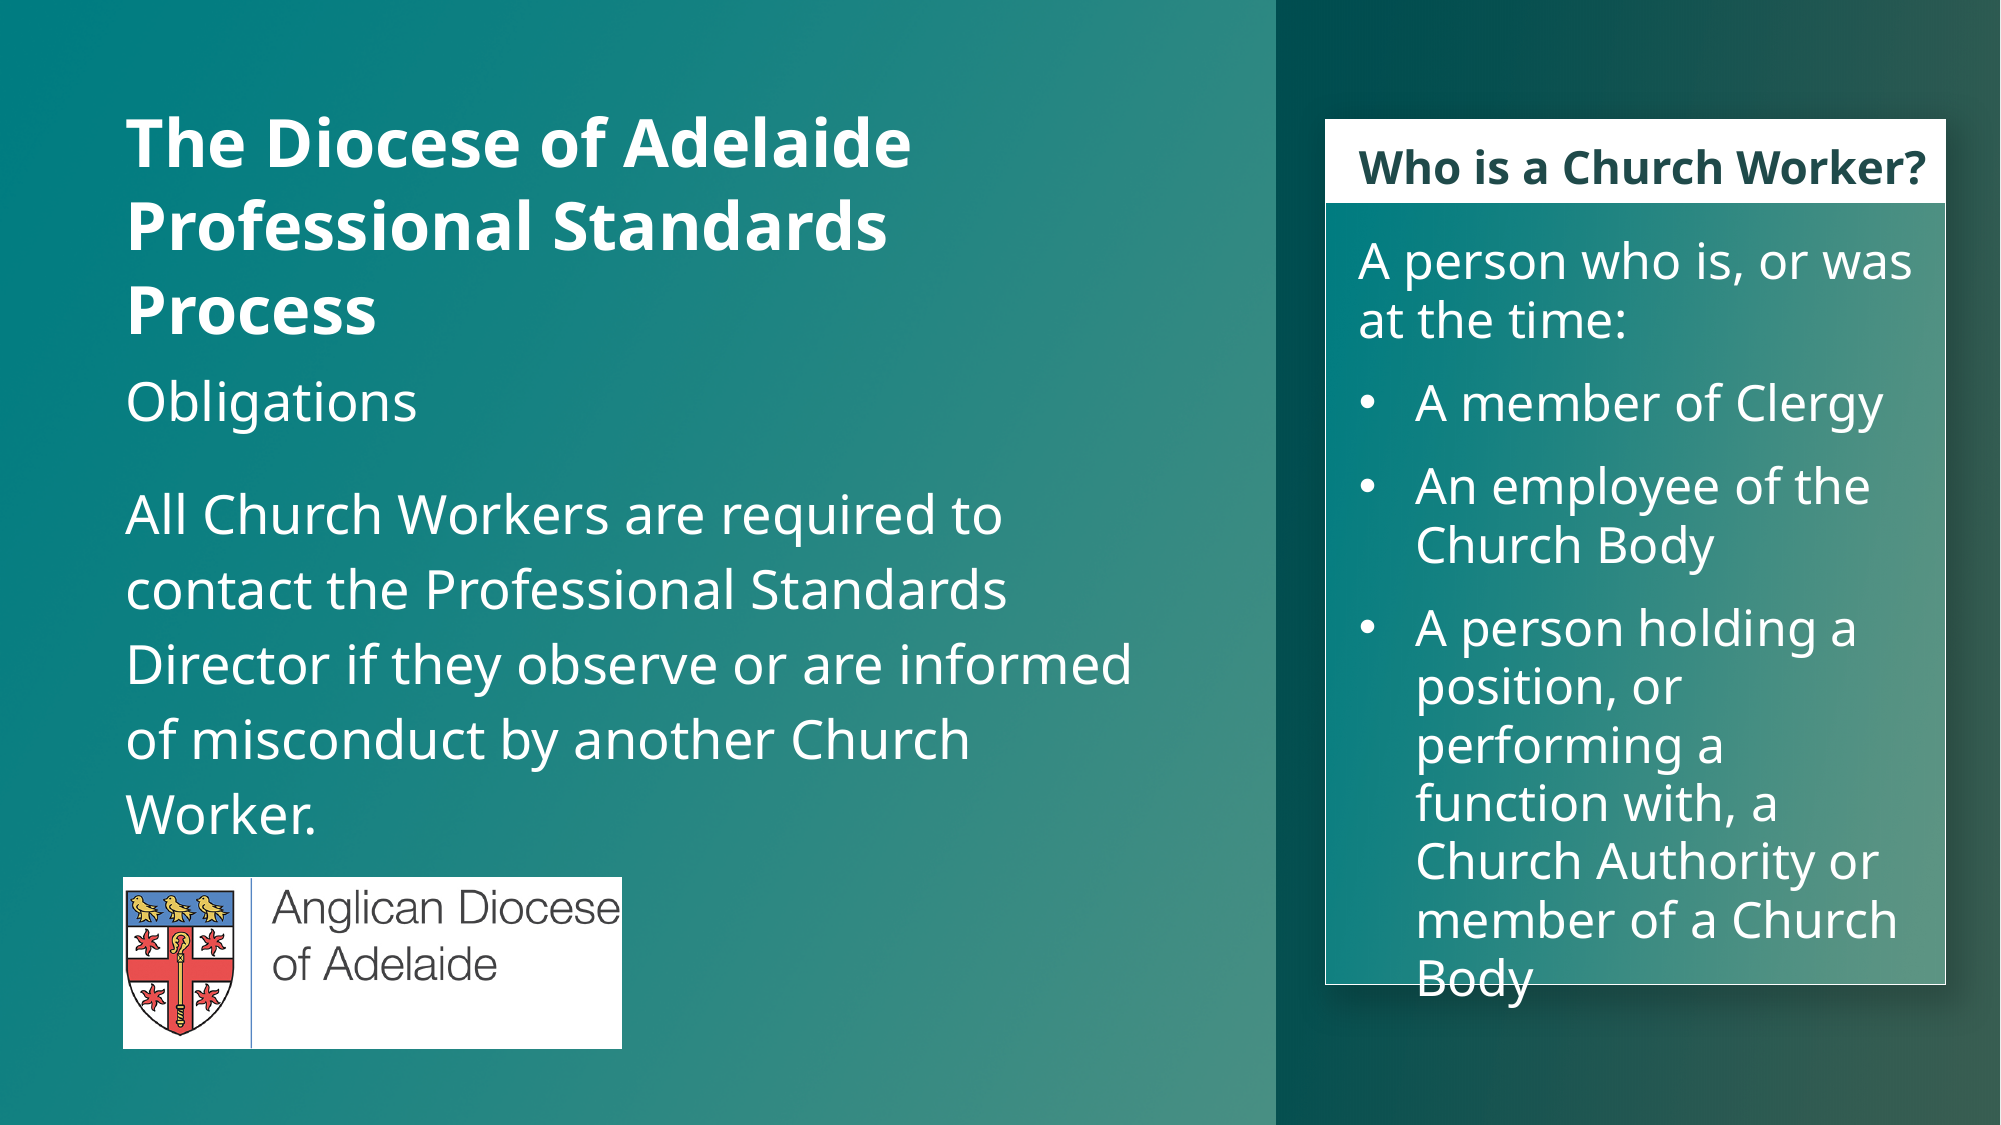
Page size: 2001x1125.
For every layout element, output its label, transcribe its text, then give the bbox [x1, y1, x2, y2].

text_box The Diocese of Adelaide Professional Standards Process [110, 89, 1167, 350]
picture [0, 0, 2001, 1125]
text_box Obligations All Church Workers are required to contact the Professional Standards Director if they observe or are informed of misconduct by another Church Worker. [110, 350, 1186, 853]
